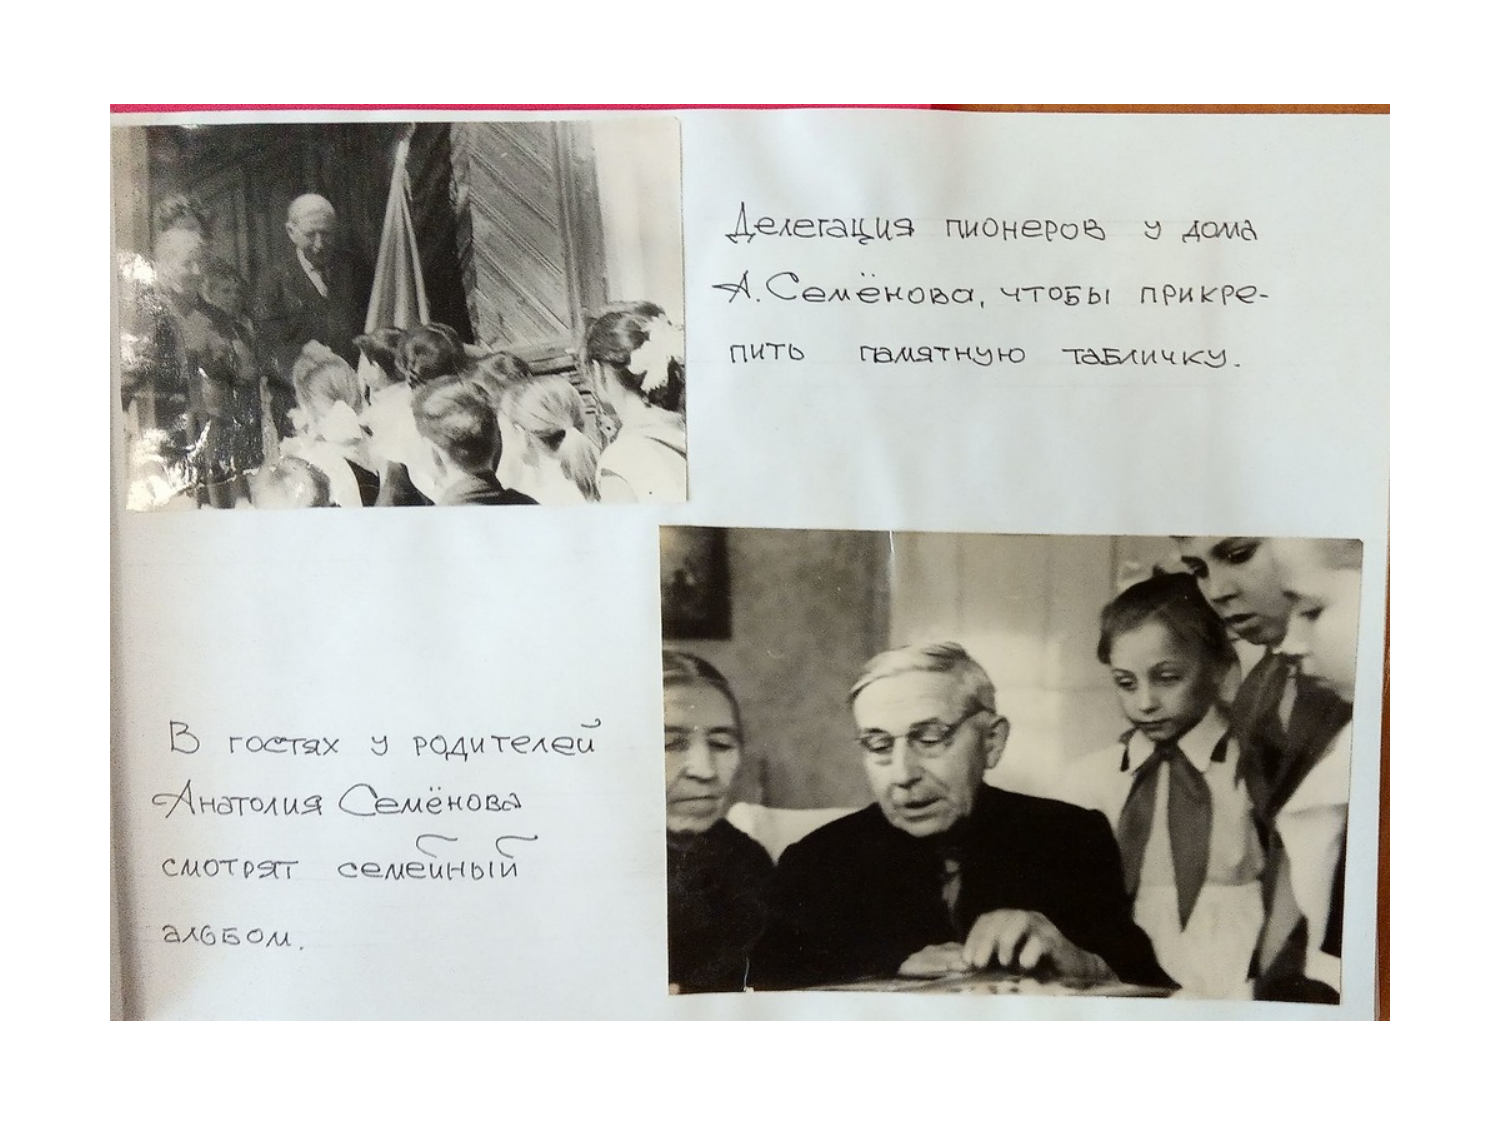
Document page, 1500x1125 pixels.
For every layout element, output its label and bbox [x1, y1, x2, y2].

picture [109, 104, 1391, 1021]
